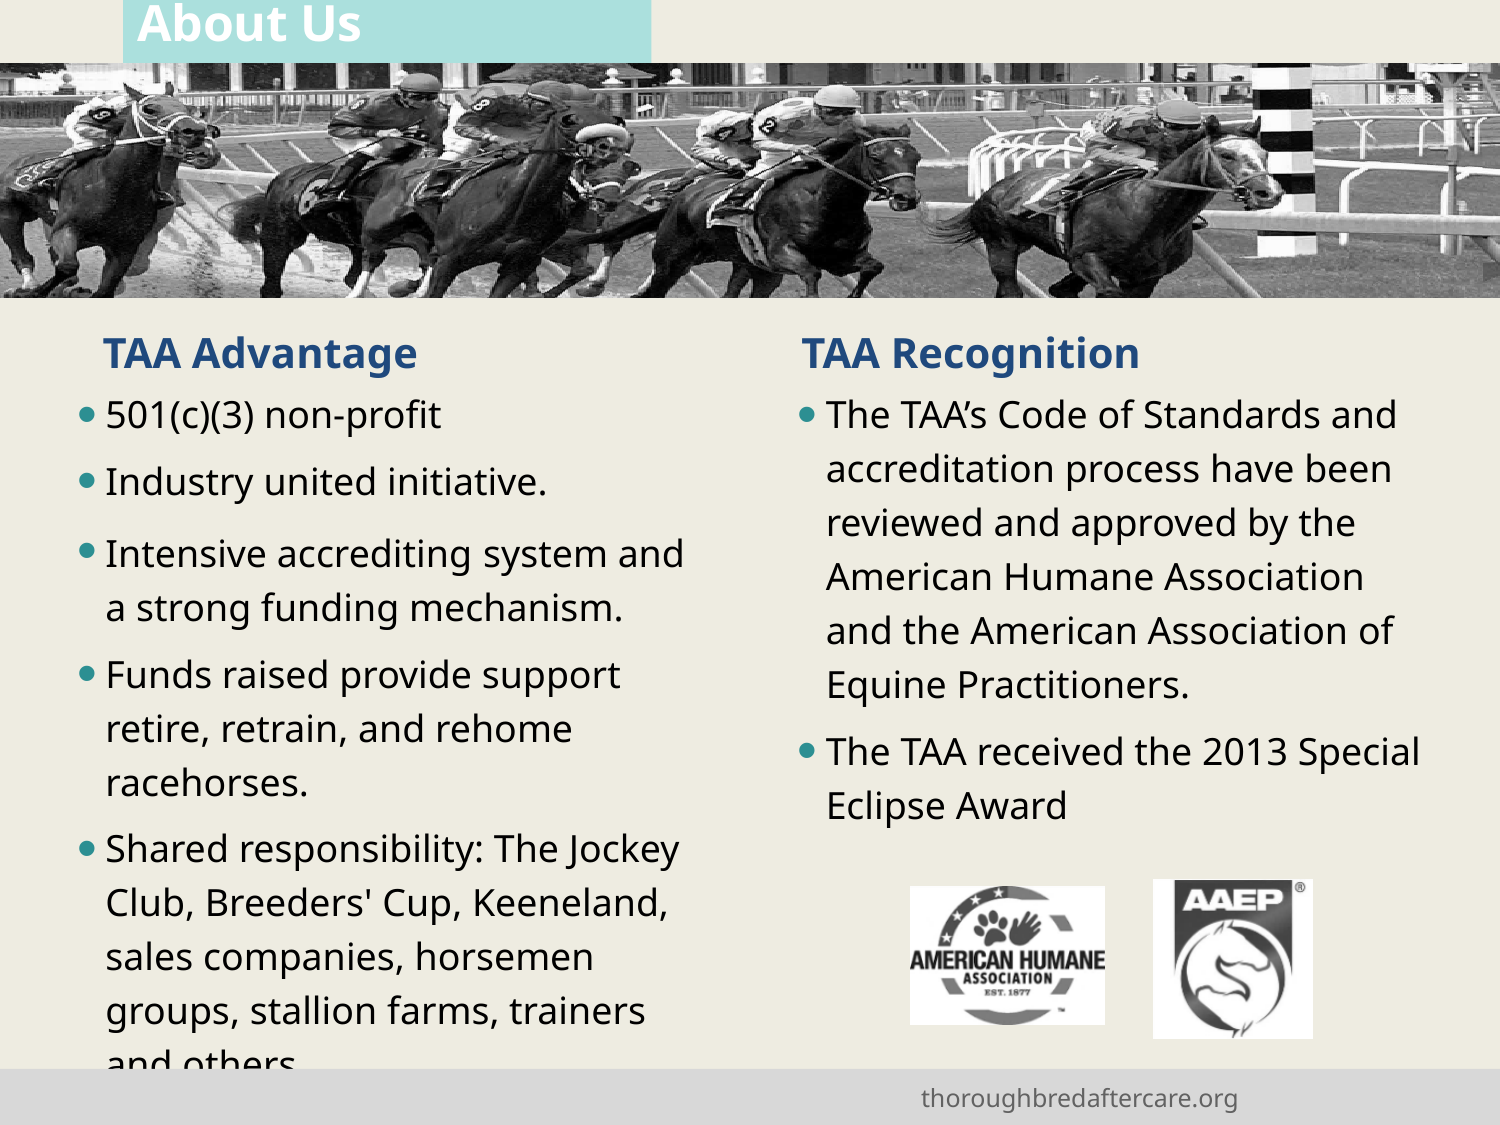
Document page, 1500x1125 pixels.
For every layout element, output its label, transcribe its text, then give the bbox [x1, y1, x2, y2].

text_box TAA Recognition [786, 324, 1387, 359]
text_box TAA Advantage [87, 324, 688, 359]
text_box [0, 1068, 1500, 1125]
picture [0, 63, 1500, 298]
picture [909, 886, 1106, 1026]
picture [1153, 879, 1313, 1039]
text_box About Us [123, 0, 652, 62]
text_box thoroughbredaftercare.org [906, 1078, 1500, 1118]
text_box 501(c)(3) non-profit Industry united initiative. Intensive accrediting system and a strong funding mechanism. Funds raised provide support retire, retrain, and rehome racehorses. Shared responsibility: The Jockey Club, Breeders' Cup, Keeneland, sales companies, horsemen groups, stallion farms, trainers and others. [62, 374, 724, 658]
text_box The TAA’s Code of Standards and accreditation process have been reviewed and approved by the American Humane Association and the American Association of Equine Practitioners. The TAA received the 2013 Special Eclipse Award [783, 374, 1438, 658]
